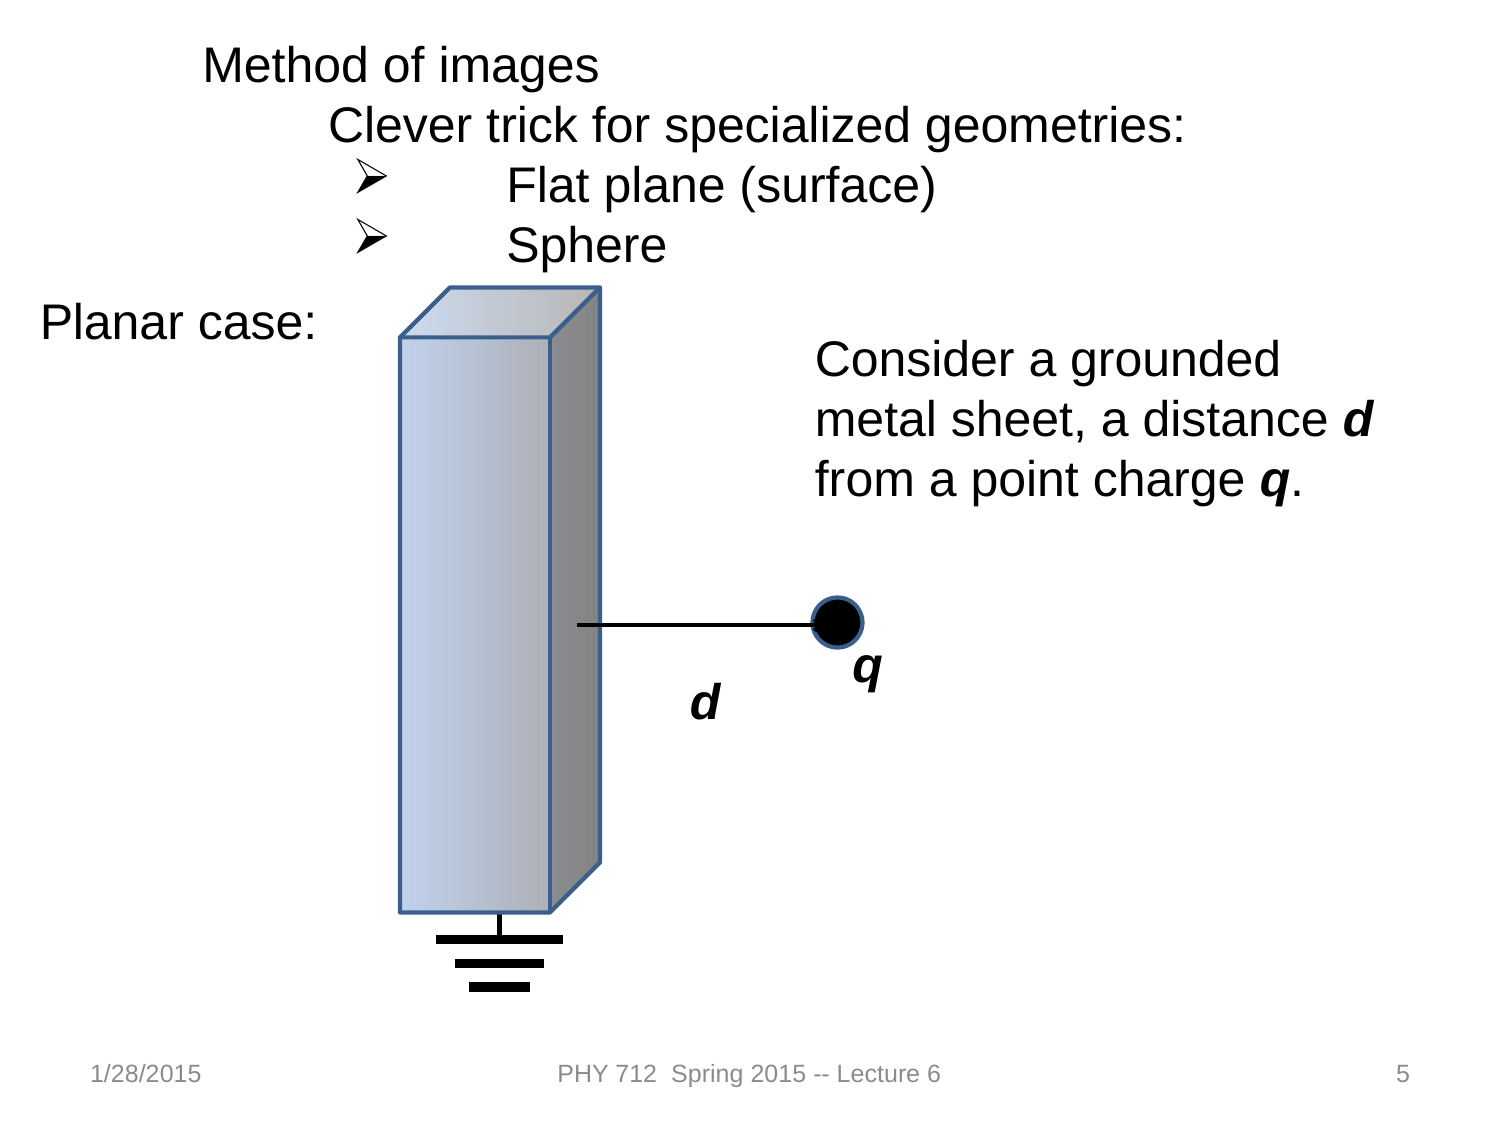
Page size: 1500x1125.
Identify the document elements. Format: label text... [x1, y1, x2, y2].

text_box q [837, 624, 925, 700]
footer PHY 712 Spring 2015 -- Lecture 6 [512, 1042, 988, 1103]
text_box Method of images Clever trick for specialized geometries: Flat plane (surface) Sphere [187, 24, 1300, 280]
text_box [397, 285, 603, 915]
text_box Consider a grounded metal sheet, a distance d from a point charge q. [799, 319, 1413, 515]
text_box Planar case: [24, 281, 1325, 357]
picture [413, 874, 587, 1049]
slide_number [75, 1042, 425, 1103]
text_box [810, 595, 865, 650]
text_box d [674, 662, 744, 738]
slide_number 5 [1074, 1042, 1425, 1103]
